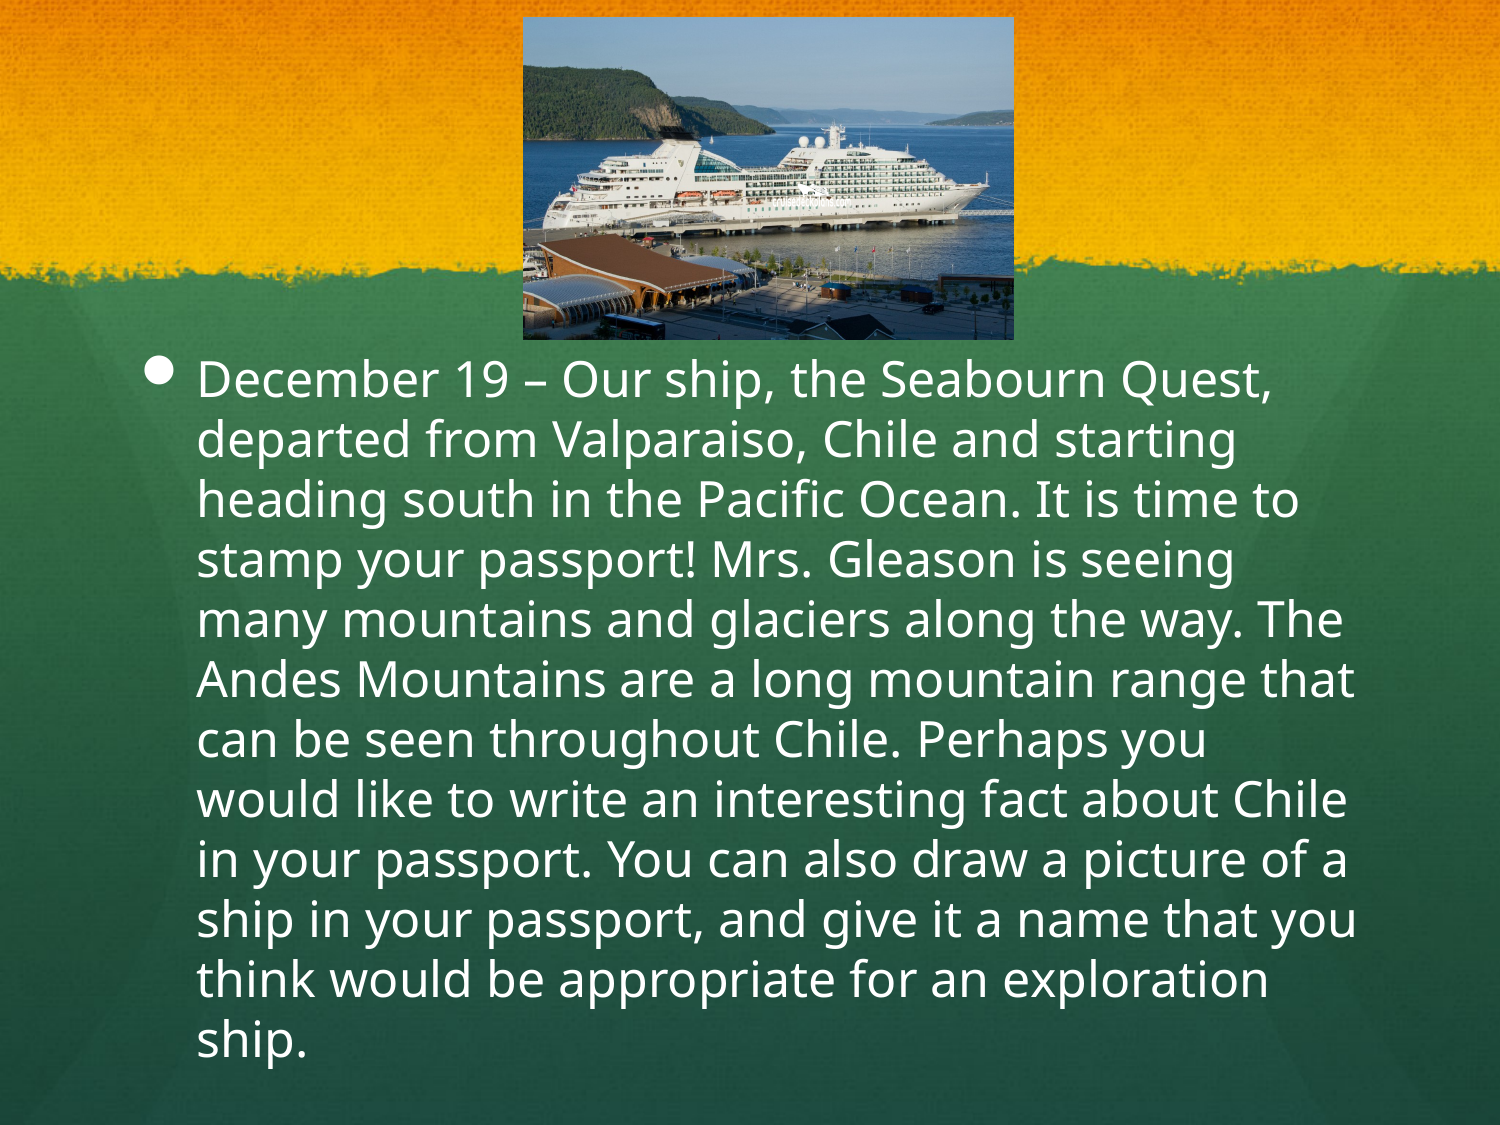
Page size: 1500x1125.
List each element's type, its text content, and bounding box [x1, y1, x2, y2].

picture [0, 0, 1500, 1125]
list December 19 – Our ship, the Seabourn Quest, departed from Valparaiso, Chile and starting heading south in the Pacific Ocean. It is time to stamp your passport! Mrs. Gleason is seeing many mountains and glaciers along the way. The Andes Mountains are a long mountain range that can be seen throughout Chile. Perhaps you would like to write an interesting fact about Chile in your passport. You can also draw a picture of a ship in your passport, and give it a name that you think would be appropriate for an exploration ship. [125, 339, 1375, 1026]
